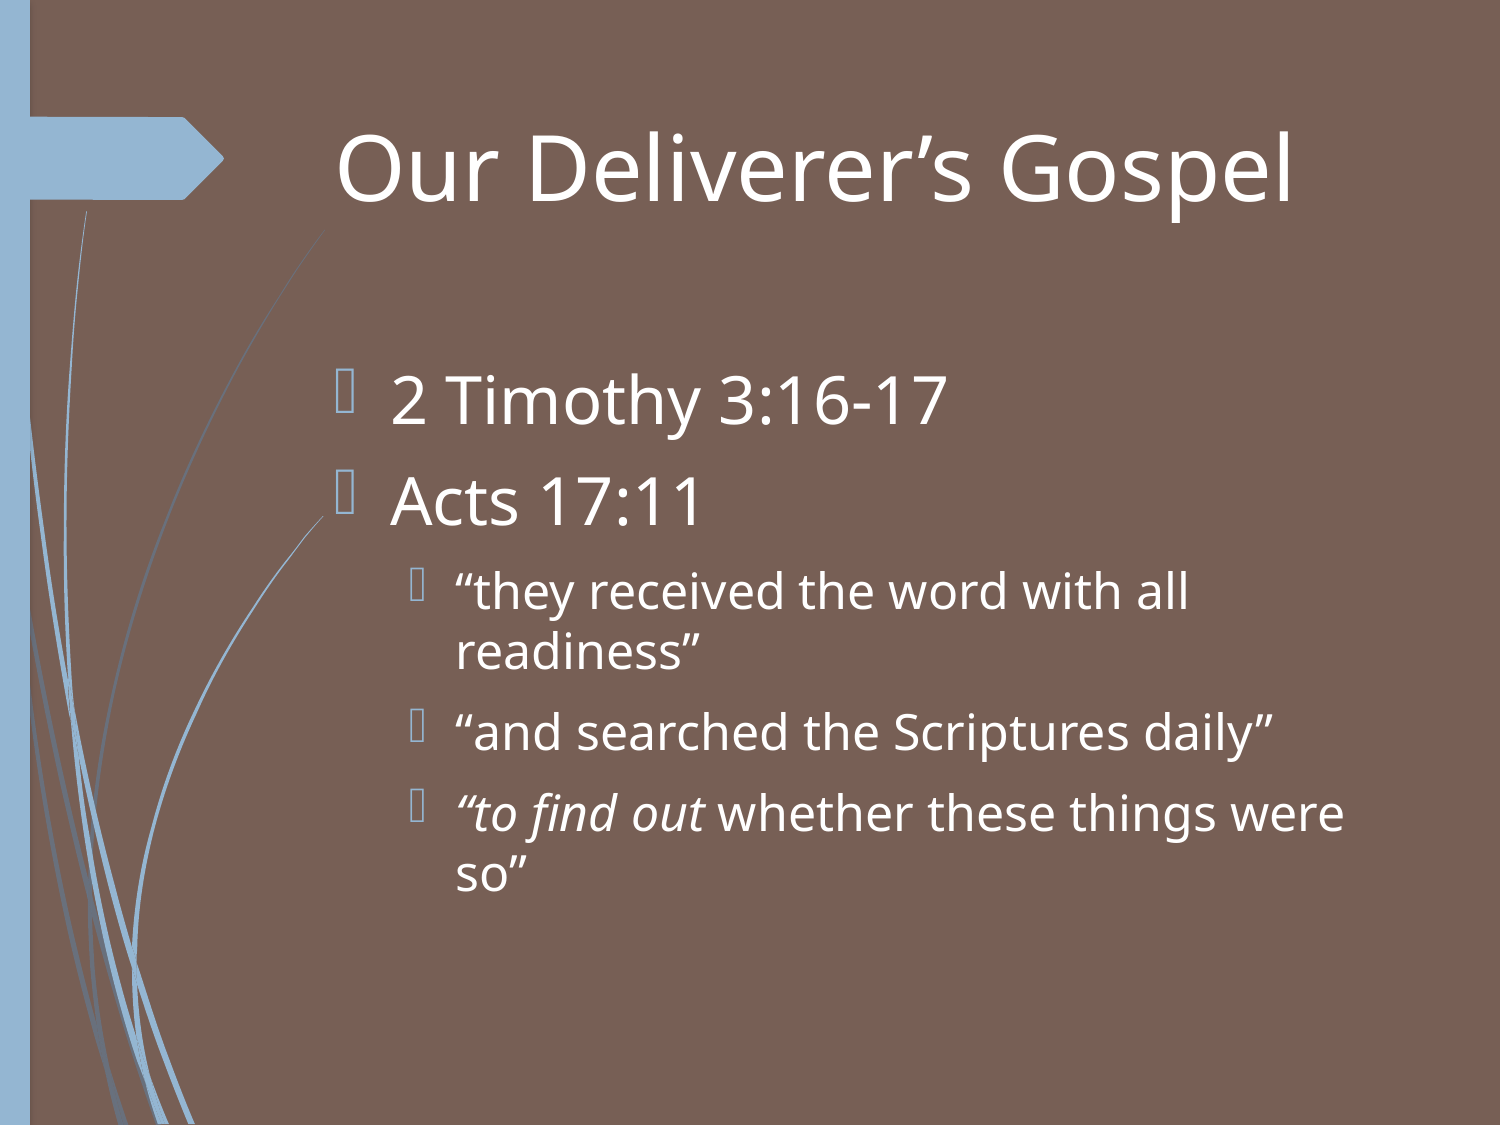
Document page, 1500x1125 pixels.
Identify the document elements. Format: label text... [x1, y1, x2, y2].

title Our Deliverer’s Gospel [319, 102, 1400, 313]
list 2 Timothy 3:16-17 Acts 17:11 “they received the word with all readiness” “and searched the Scriptures daily” “to find out whether these things were so” [318, 350, 1400, 970]
